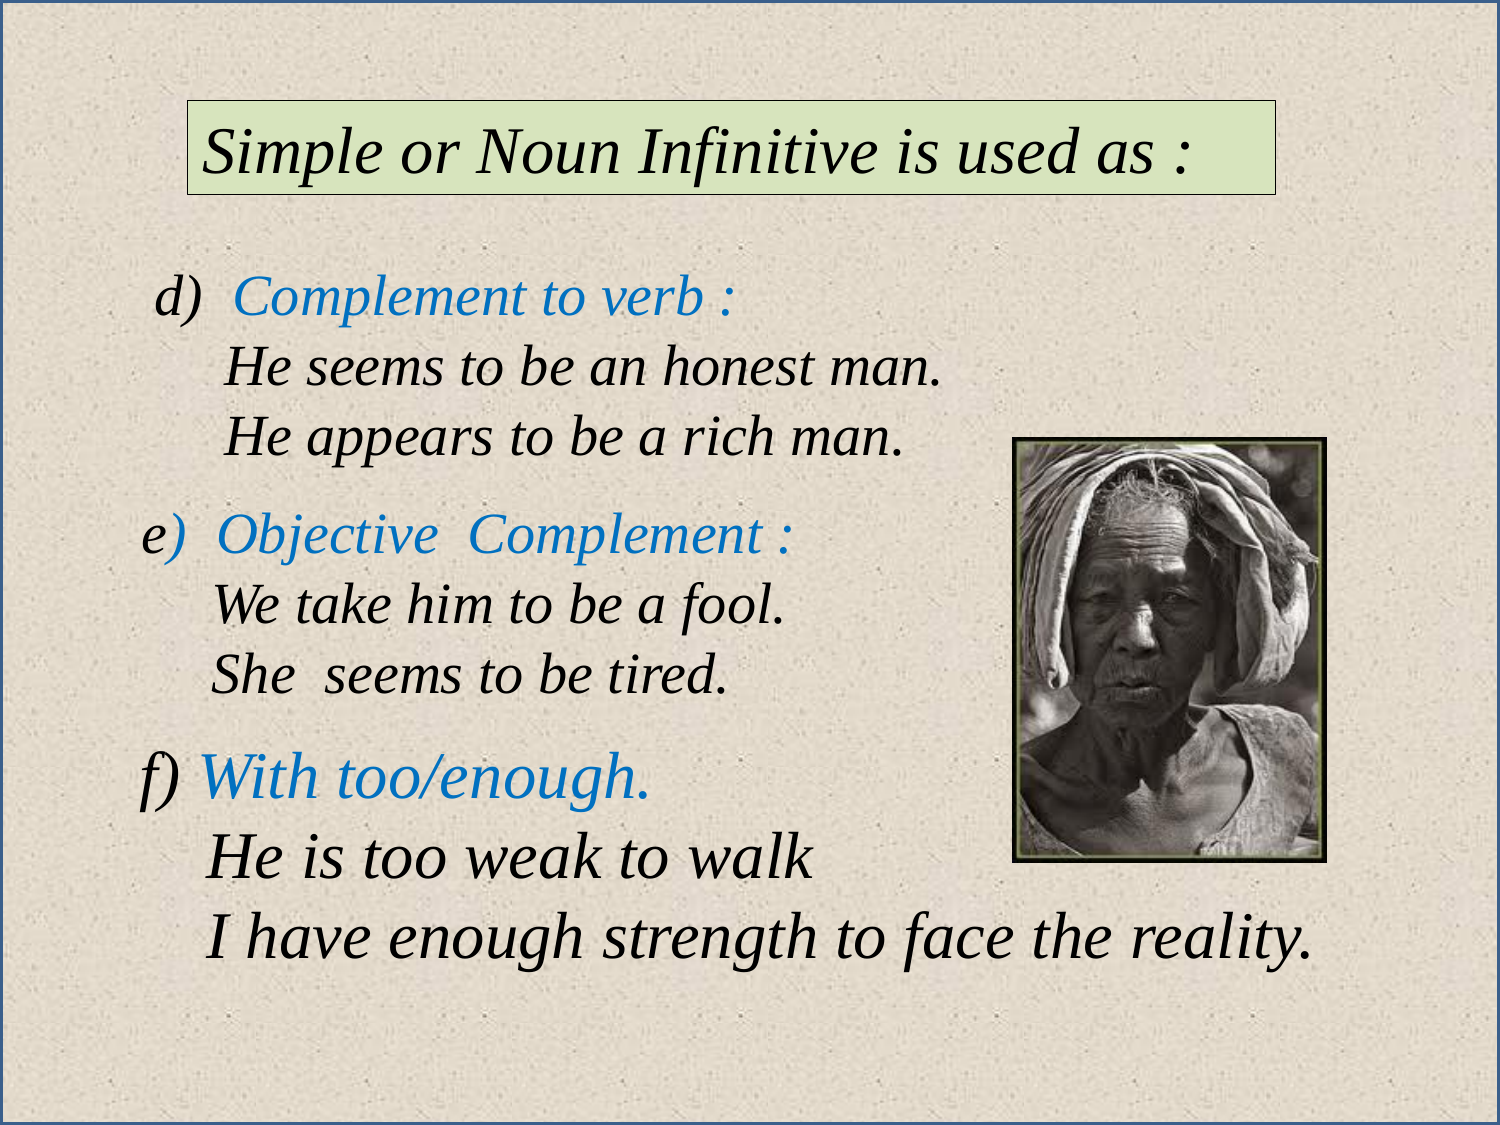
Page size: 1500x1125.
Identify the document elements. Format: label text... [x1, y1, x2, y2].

text_box f) With too/enough. He is too weak to walk I have enough strength to face the reality. [124, 724, 1388, 980]
text_box e) Objective Complement : We take him to be a fool. She seems to be tired. [112, 487, 1007, 713]
picture [3, 3, 1497, 1122]
text_box Simple or Noun Infinitive is used as : [187, 99, 1275, 195]
text_box d) Complement to verb : He seems to be an honest man. He appears to be a rich man. [125, 249, 1300, 475]
